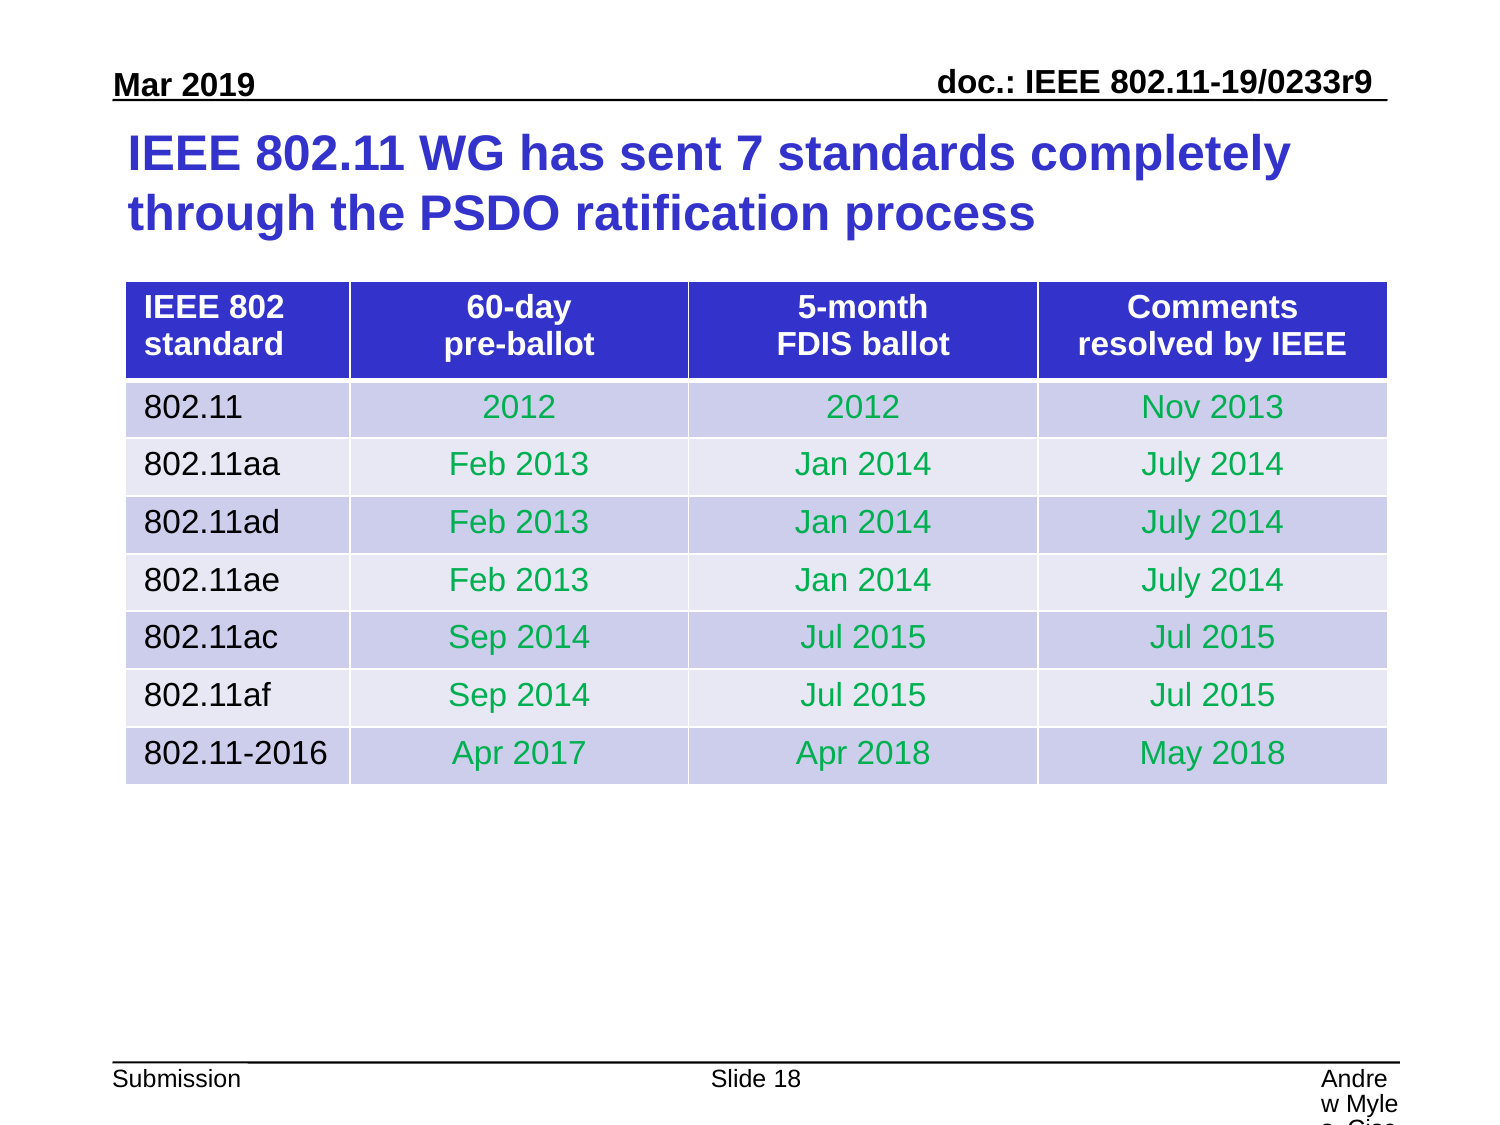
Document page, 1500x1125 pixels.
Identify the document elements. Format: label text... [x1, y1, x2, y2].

table_cell Feb 2013 [351, 555, 688, 610]
table_cell Jan 2014 [689, 439, 1037, 495]
table_cell Apr 2018 [689, 728, 1037, 784]
title IEEE 802.11 WG has sent 7 standards completely through the PSDO ratification process [112, 112, 1388, 288]
table_cell Jan 2014 [689, 497, 1037, 553]
table_cell Jul 2015 [689, 612, 1037, 668]
table_cell 802.11af [126, 670, 349, 726]
table_cell Apr 2017 [351, 728, 688, 784]
slide_number Slide 18 [709, 1061, 803, 1093]
table_cell 802.11 [126, 383, 349, 437]
table_cell Jul 2015 [1039, 670, 1387, 726]
table_header IEEE 802 standard [126, 282, 349, 378]
table_cell July 2014 [1039, 497, 1387, 553]
table_cell Nov 2013 [1039, 383, 1387, 437]
table_cell Sep 2014 [351, 612, 688, 668]
table_cell 802.11ad [126, 497, 349, 553]
table_cell 802.11aa [126, 439, 349, 495]
table_header Comments resolved by IEEE [1039, 282, 1387, 378]
table_cell May 2018 [1039, 728, 1387, 784]
table_cell July 2014 [1039, 439, 1387, 495]
table_cell 2012 [351, 383, 688, 437]
table_cell 802.11ae [126, 555, 349, 610]
table_cell Jul 2015 [689, 670, 1037, 726]
table_cell Feb 2013 [351, 439, 688, 495]
table_header 60-day pre-ballot [351, 282, 688, 378]
table_cell 802.11-2016 [126, 728, 349, 784]
table_cell 802.11ac [126, 612, 349, 668]
table_header 5-month FDIS ballot [689, 282, 1037, 378]
table_cell 2012 [689, 383, 1037, 437]
footer Andrew Myles, Cisco [1320, 1061, 1402, 1093]
table_cell Sep 2014 [351, 670, 688, 726]
table_cell Jan 2014 [689, 555, 1037, 610]
table_cell Jul 2015 [1039, 612, 1387, 668]
table_cell July 2014 [1039, 555, 1387, 610]
table_cell Feb 2013 [351, 497, 688, 553]
